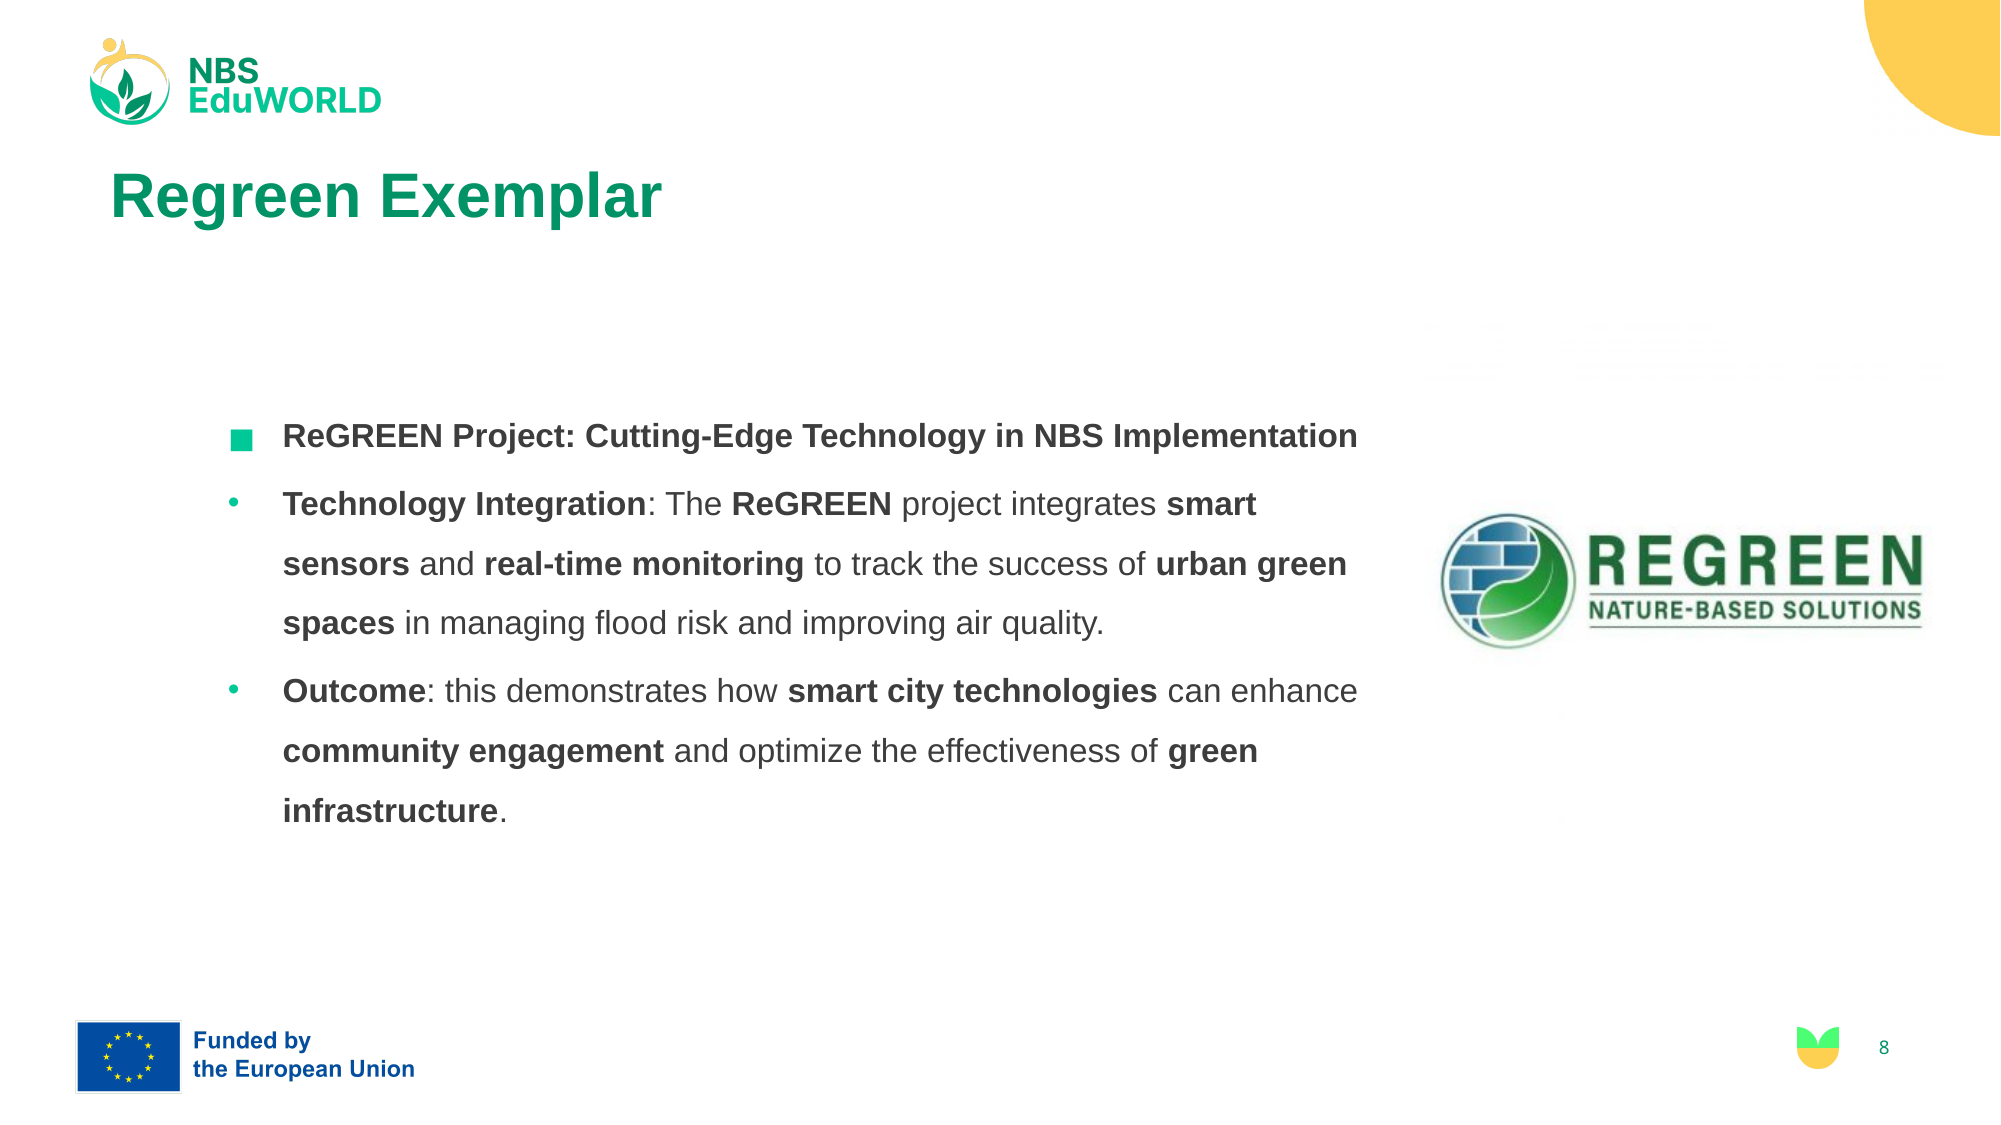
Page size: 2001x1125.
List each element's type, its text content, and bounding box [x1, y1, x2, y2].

text_box Regreen Exemplar [95, 158, 1186, 238]
picture [1425, 317, 1944, 837]
picture [73, 1018, 440, 1096]
picture [1864, 0, 2000, 136]
text_box ReGREEN Project: Cutting-Edge Technology in NBS Implementation Technology Integration: The ReGREEN project integrates smart sensors and real-time monitoring to track the success of urban green spaces in managing flood risk and improving air quality. Outcome: this demonstrates how smart city technologies can enhance community engagement and optimize the effectiveness of green infrastructure. [192, 318, 1399, 905]
slide_number 8 [1732, 1018, 1905, 1079]
picture [73, 22, 393, 141]
